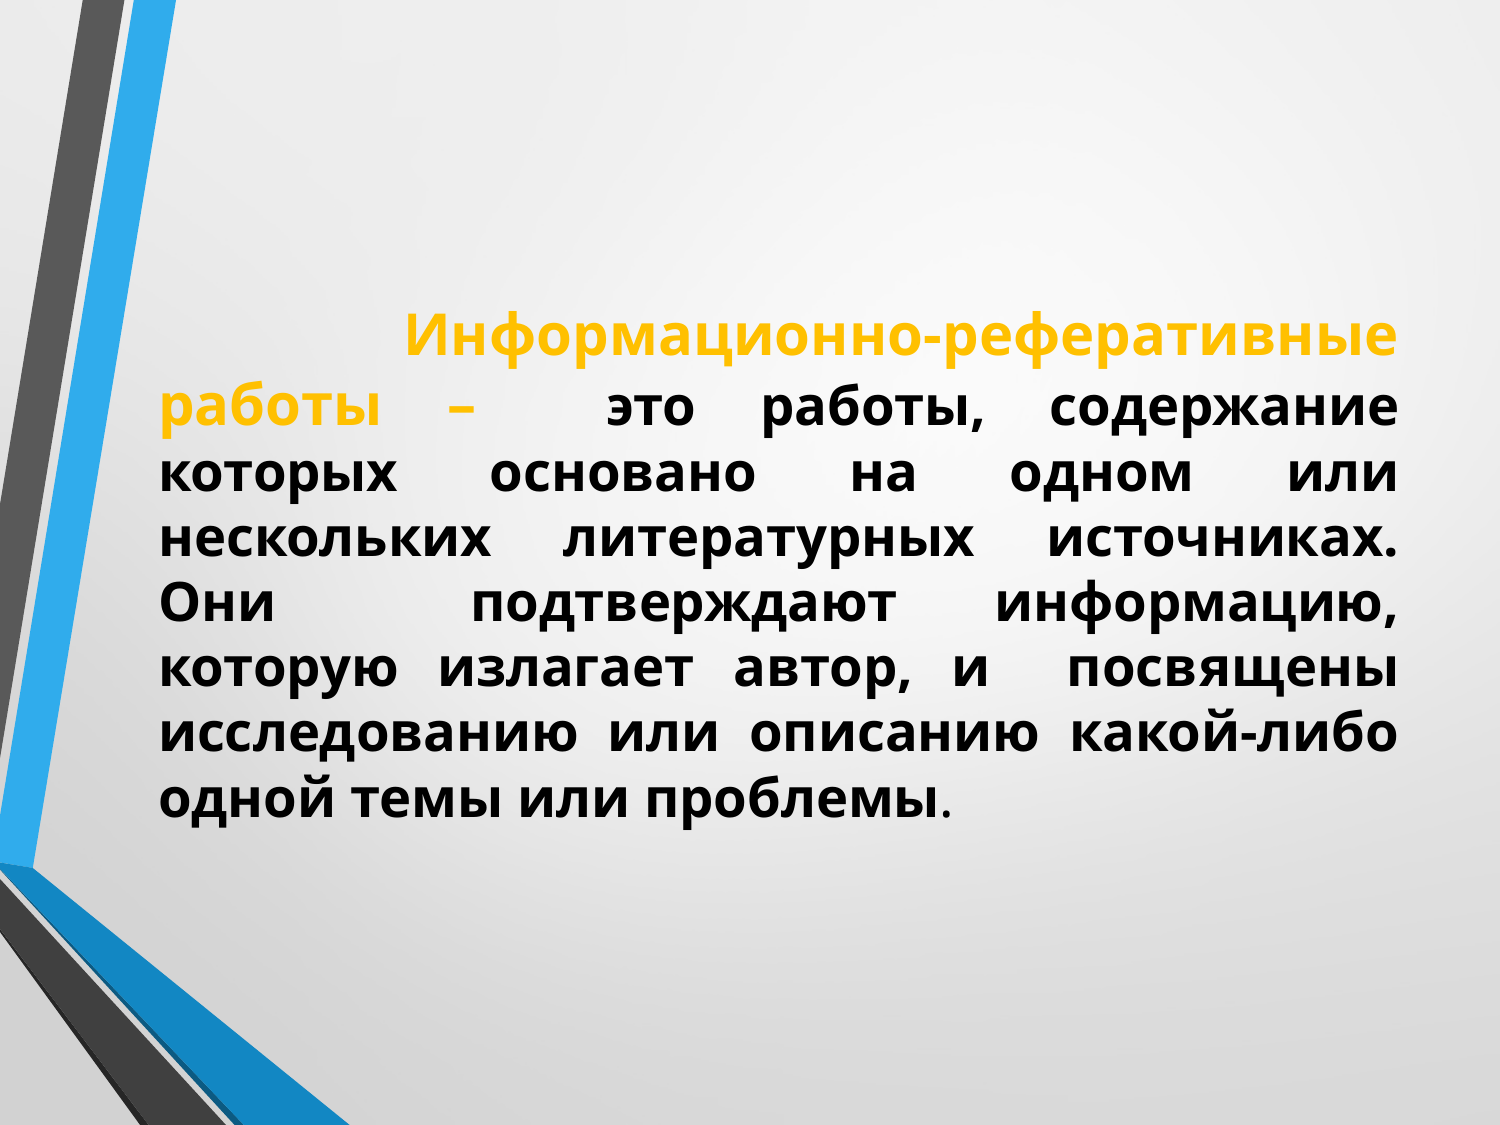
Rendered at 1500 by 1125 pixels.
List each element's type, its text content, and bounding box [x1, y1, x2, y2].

list Информационно-реферативные работы – это работы, содержание которых основано на одном или нескольких литературных источниках. Они подтверждают информацию, которую излагает автор, и посвящены исследованию или описанию какой-либо одной темы или проблемы. [143, 197, 1415, 841]
